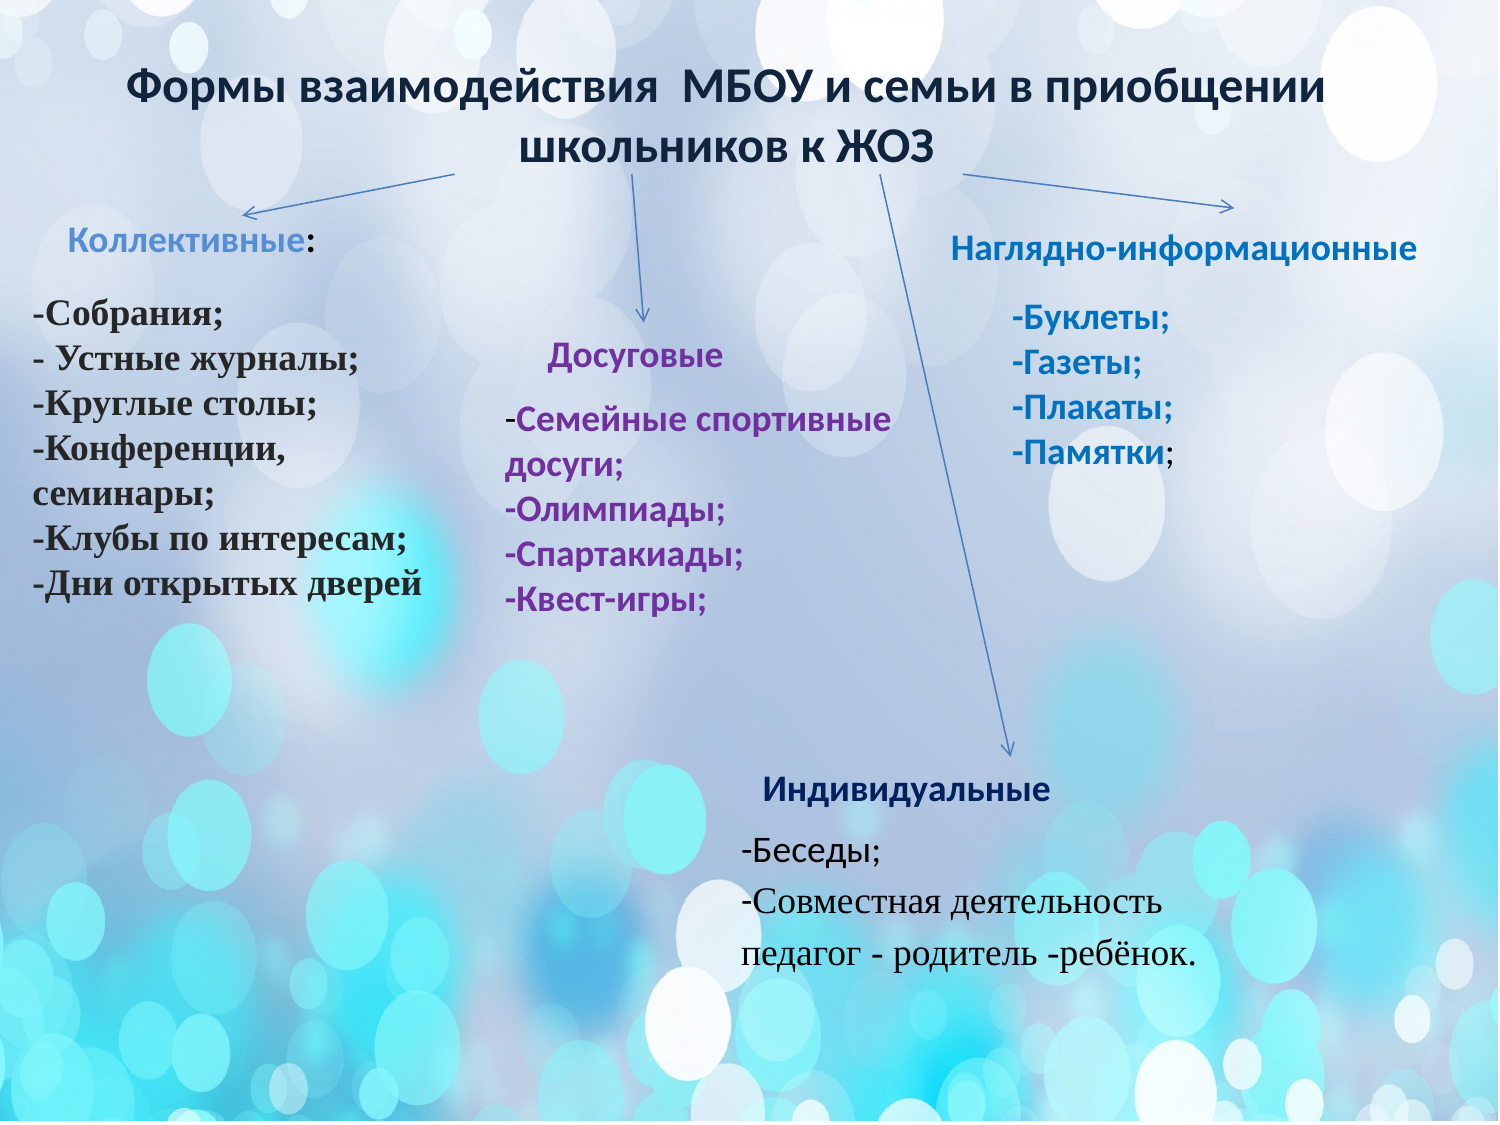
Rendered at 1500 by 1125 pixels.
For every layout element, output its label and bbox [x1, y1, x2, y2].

text_box [241, 173, 455, 216]
text_box [962, 173, 1235, 209]
text_box [631, 173, 644, 323]
picture [0, 0, 1498, 1121]
text_box [879, 173, 1011, 757]
